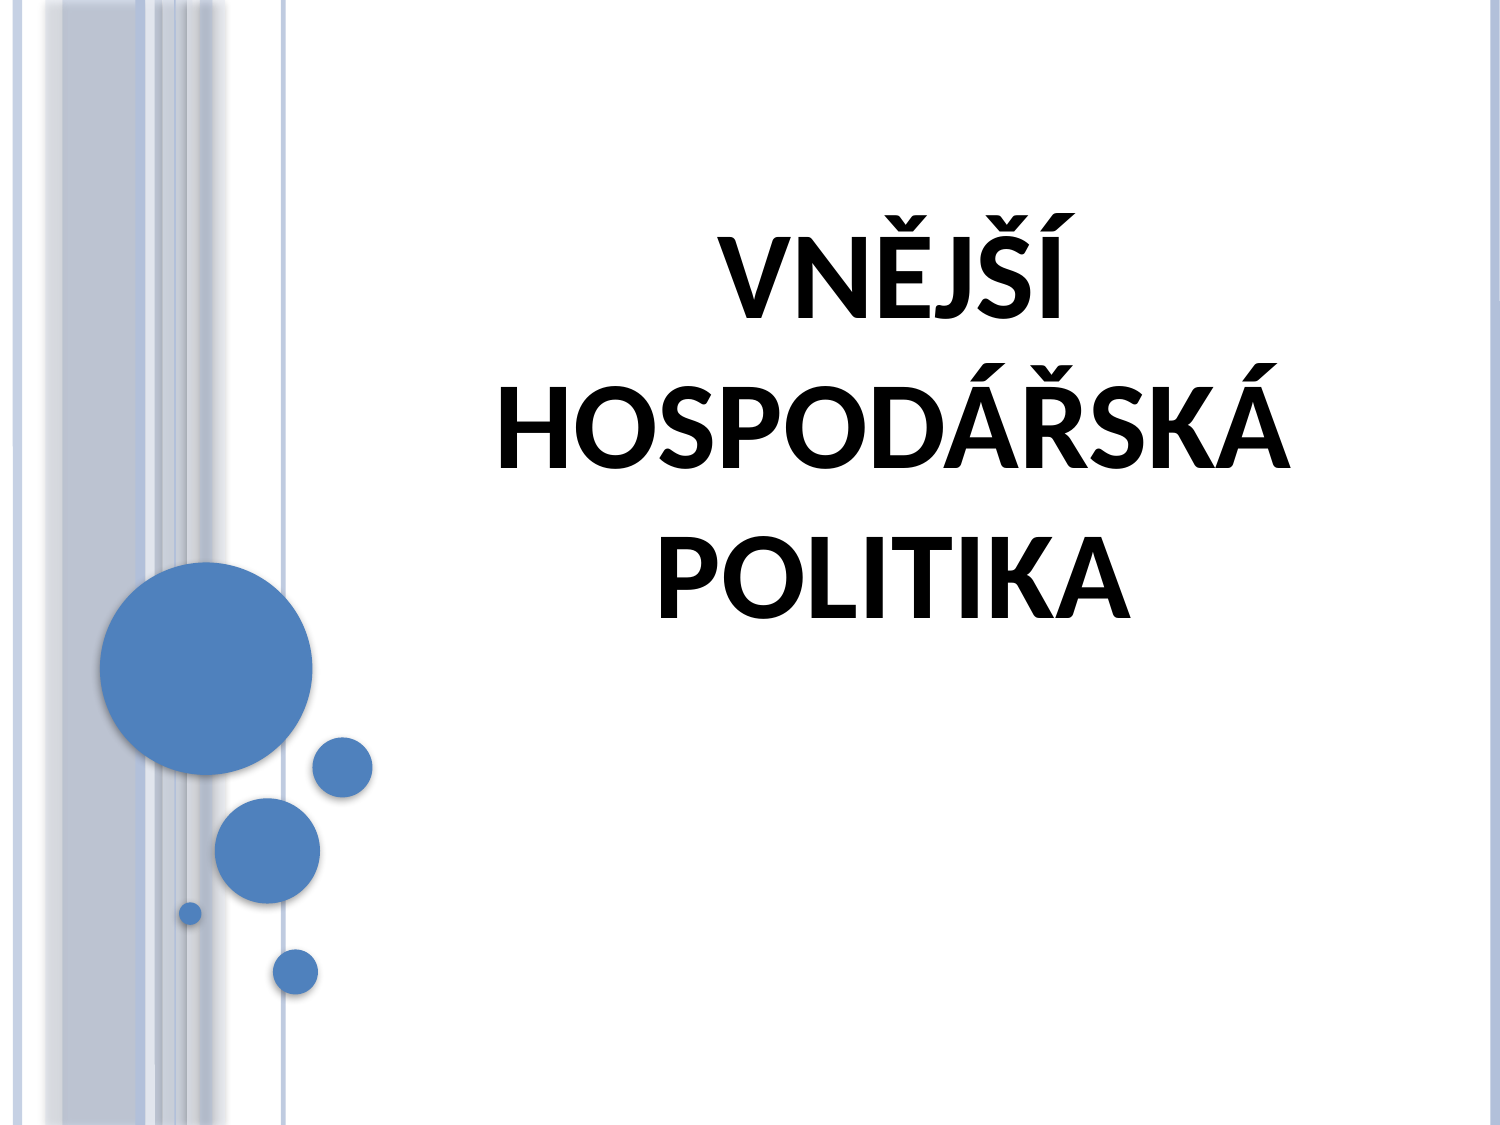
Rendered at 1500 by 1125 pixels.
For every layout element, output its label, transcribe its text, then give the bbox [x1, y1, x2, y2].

title Vnější hospodářská politika [386, 339, 1400, 651]
